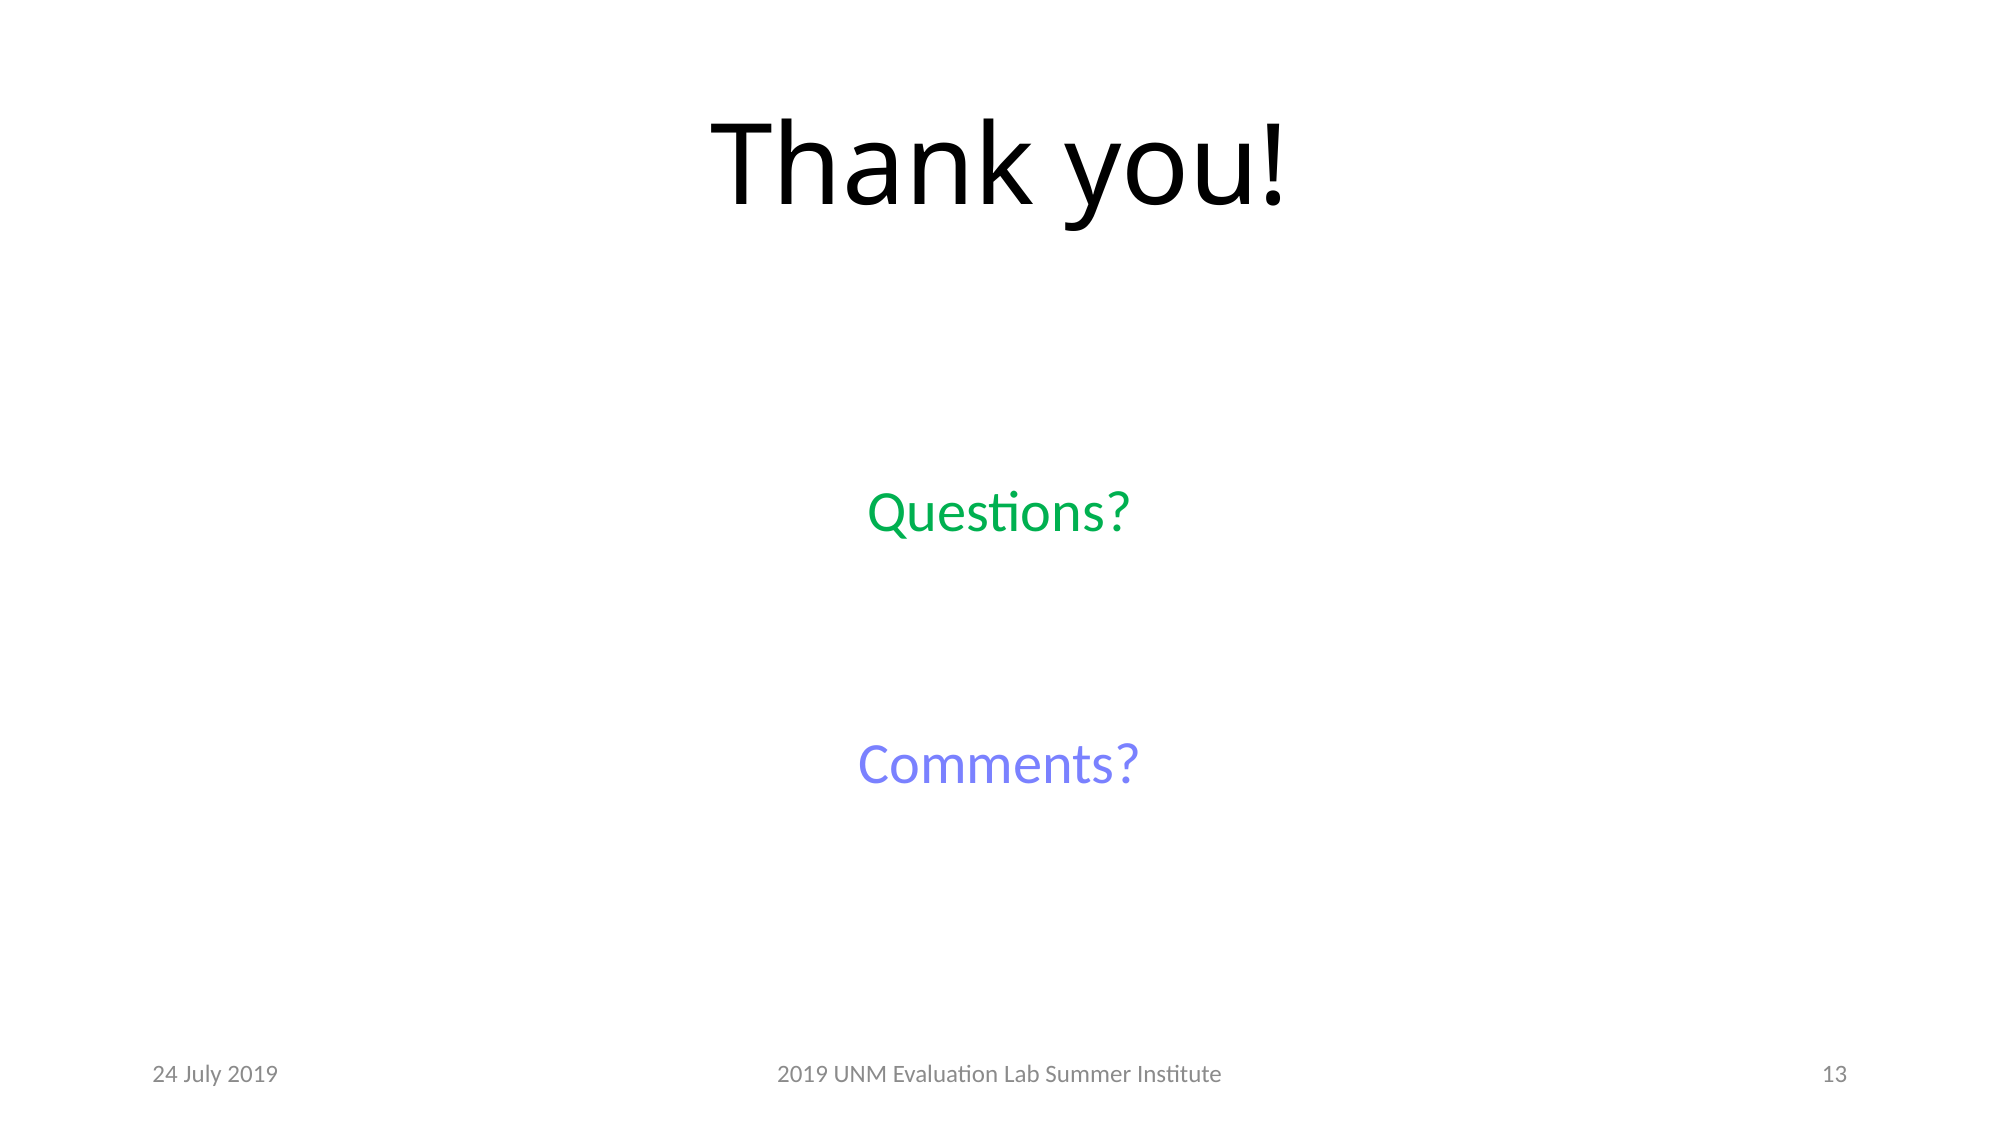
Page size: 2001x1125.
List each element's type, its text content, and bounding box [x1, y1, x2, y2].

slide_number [137, 1042, 588, 1103]
footer 2019 UNM Evaluation Lab Summer Institute [662, 1042, 1338, 1103]
list Questions? Comments? [137, 299, 1863, 1014]
slide_number 13 [1412, 1042, 1863, 1103]
title Thank you! [137, 59, 1863, 278]
